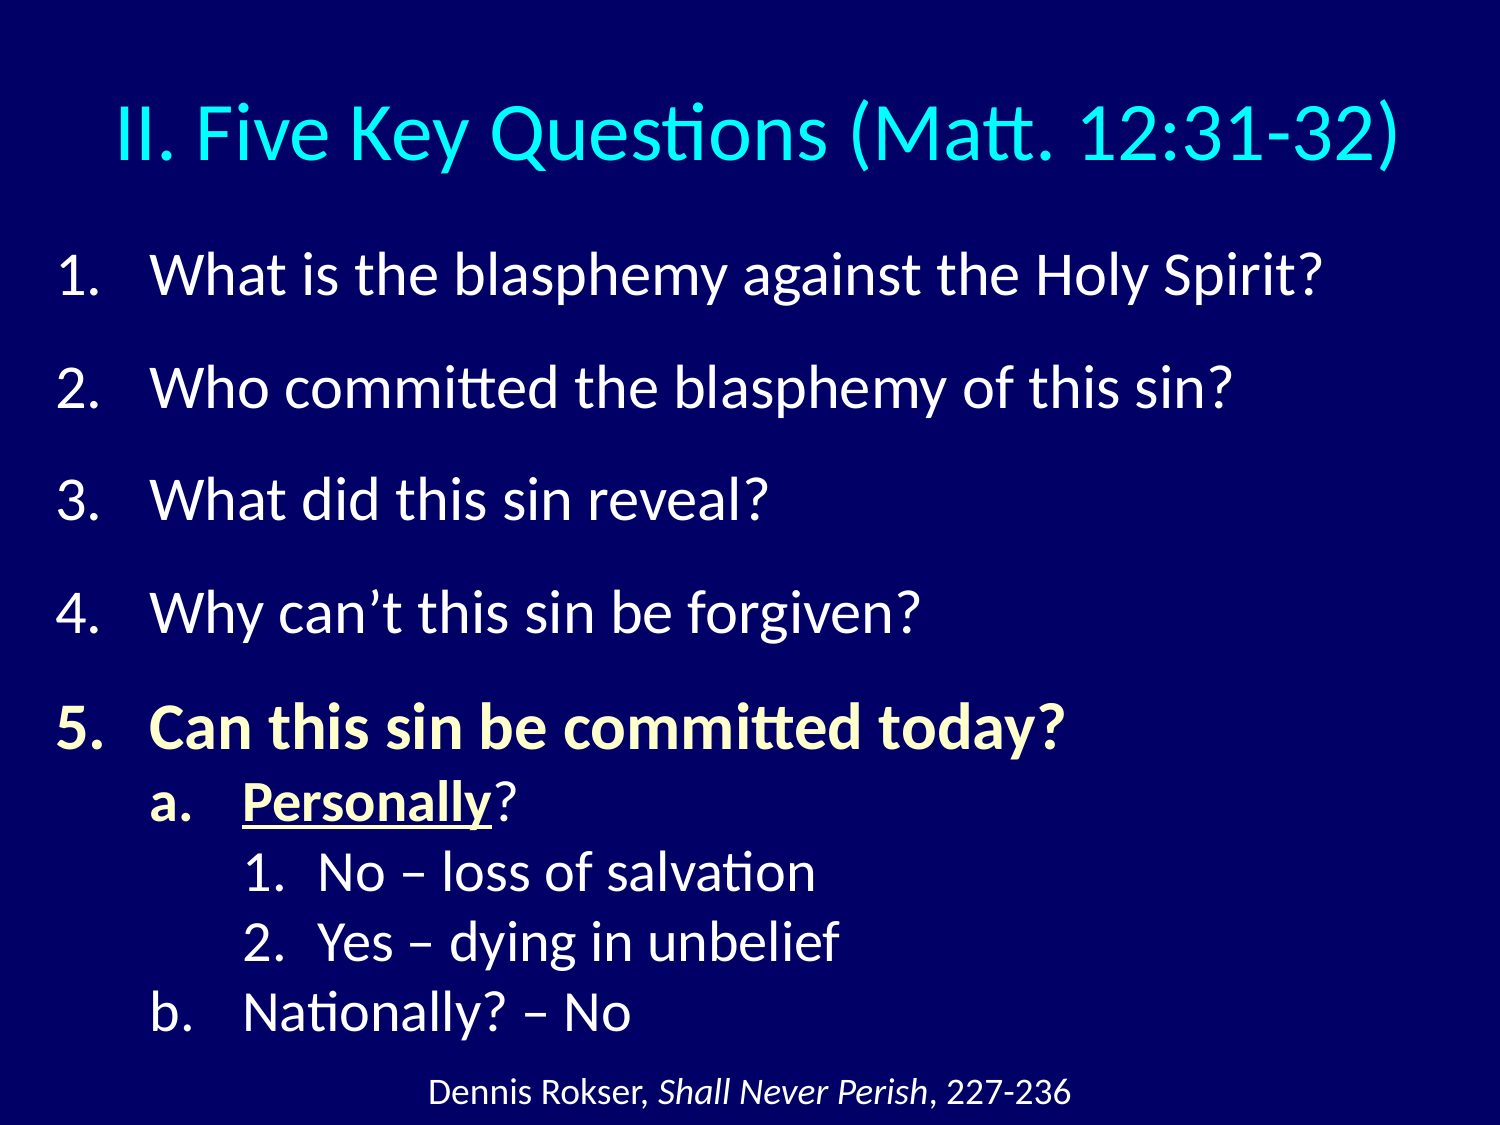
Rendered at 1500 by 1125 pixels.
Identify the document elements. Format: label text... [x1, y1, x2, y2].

list What is the blasphemy against the Holy Spirit? Who committed the blasphemy of this sin? What did this sin reveal? Why can’t this sin be forgiven? Can this sin be committed today? Personally? No – loss of salvation Yes – dying in unbelief Nationally? – No [40, 225, 1482, 1088]
title II. Five Key Questions (Matt. 12:31-32) [65, 41, 1451, 213]
text_box Dennis Rokser, Shall Never Perish, 227-236 [146, 1059, 1353, 1120]
